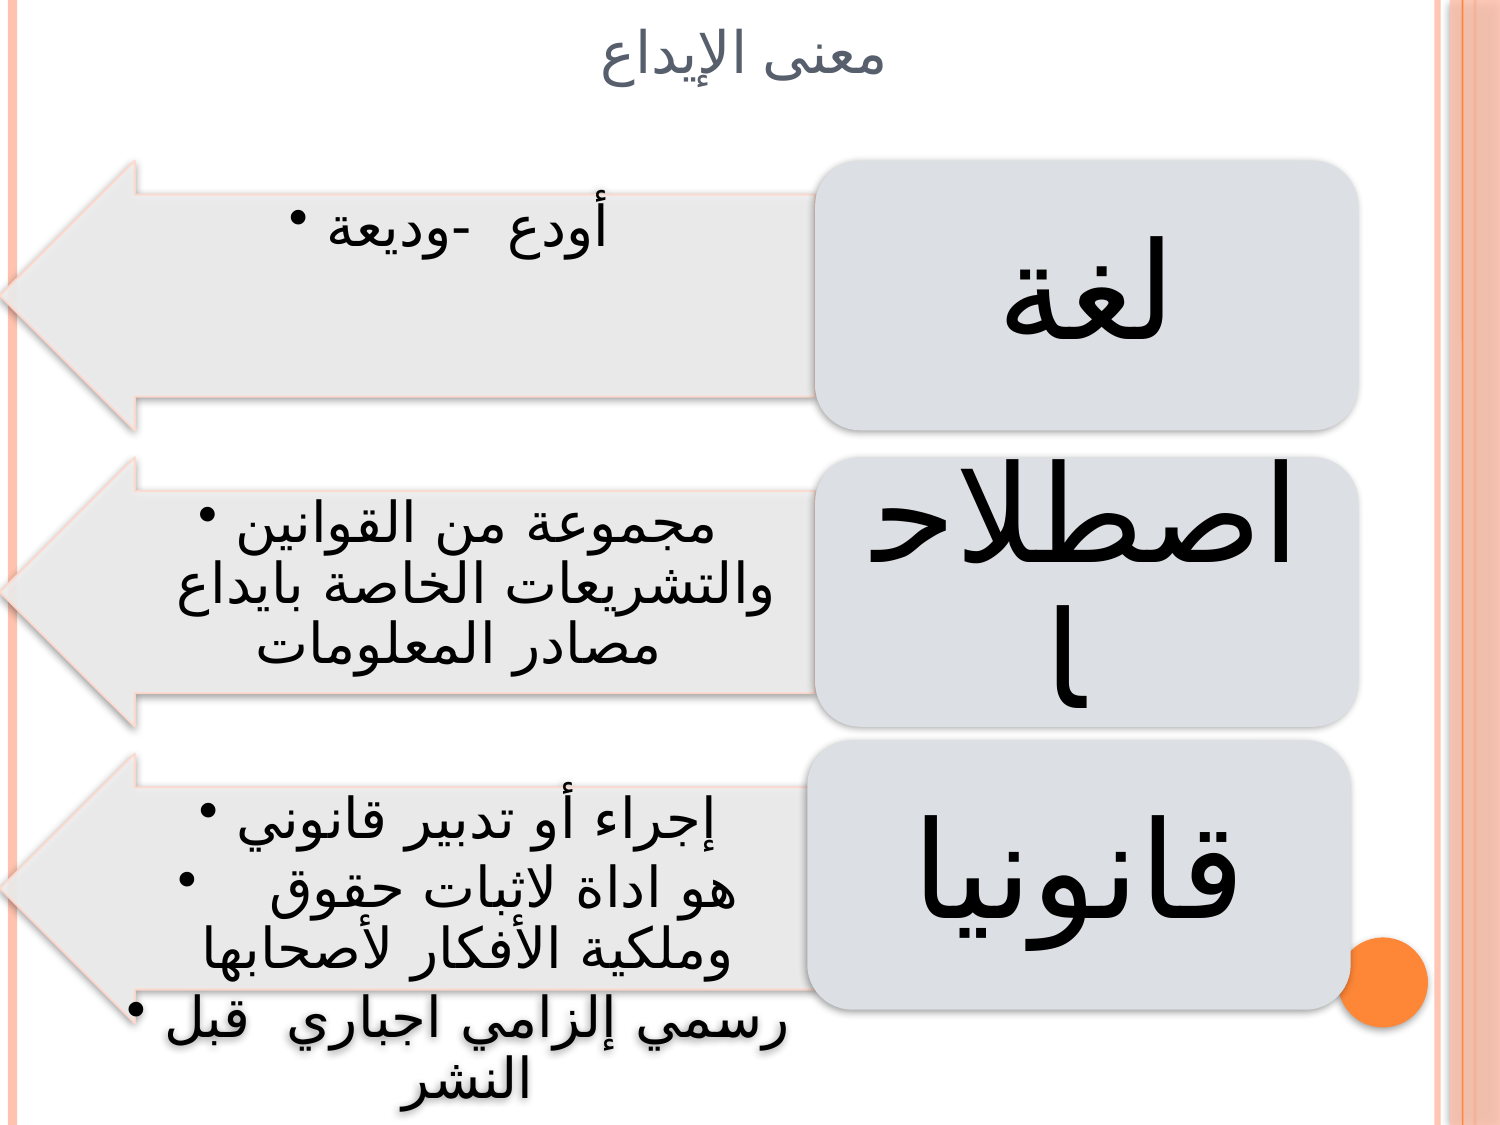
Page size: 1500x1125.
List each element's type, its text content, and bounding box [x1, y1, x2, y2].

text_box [0, 160, 1359, 1024]
title معنى الإيداع [383, 0, 1105, 93]
